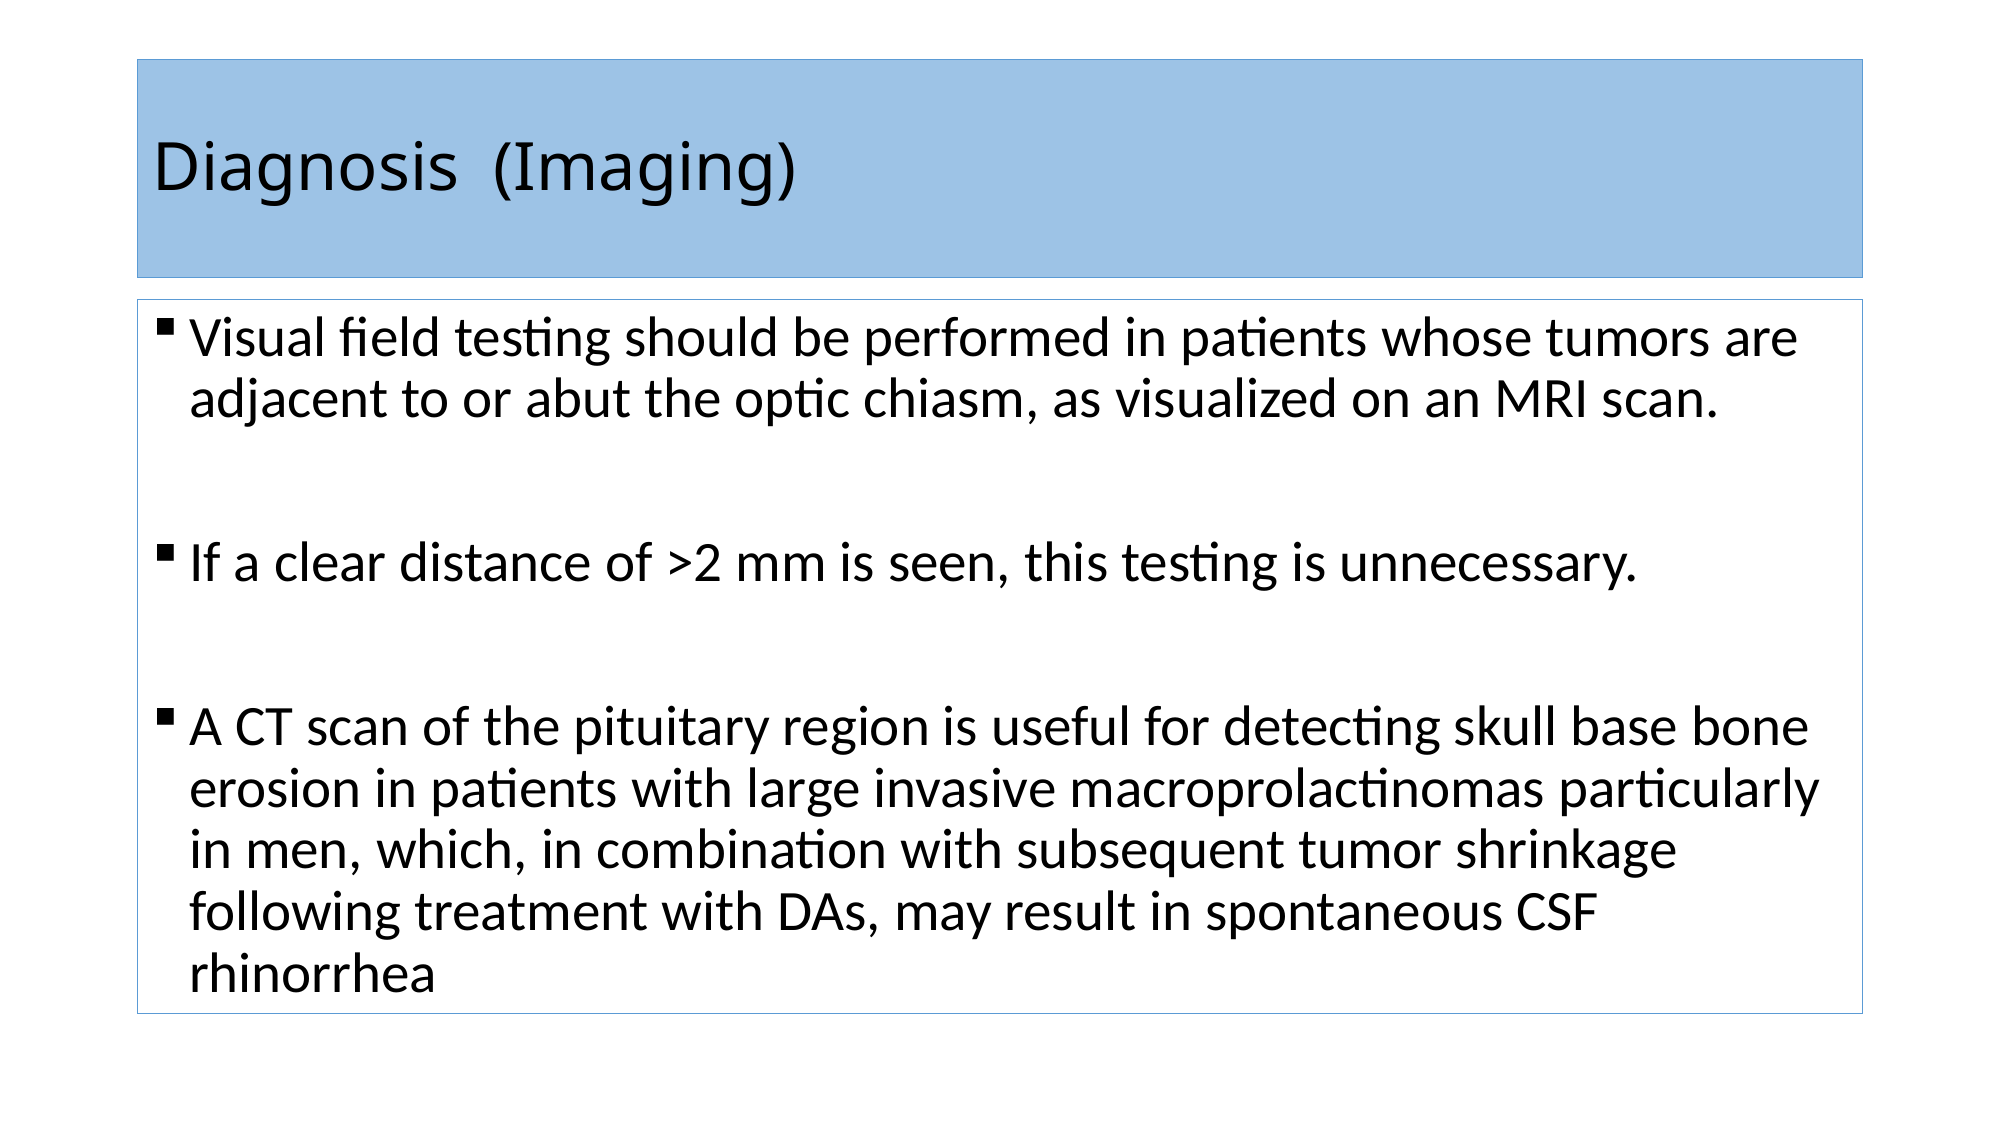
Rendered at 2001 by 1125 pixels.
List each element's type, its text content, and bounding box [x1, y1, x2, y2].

list Visual field testing should be performed in patients whose tumors are adjacent to or abut the optic chiasm, as visualized on an MRI scan. If a clear distance of >2 mm is seen, this testing is unnecessary. A CT scan of the pituitary region is useful for detecting skull base bone erosion in patients with large invasive macroprolactinomas particularly in men, which, in combination with subsequent tumor shrinkage following treatment with DAs, may result in spontaneous CSF rhinorrhea [137, 299, 1863, 1014]
title Diagnosis (Imaging) [137, 59, 1863, 278]
